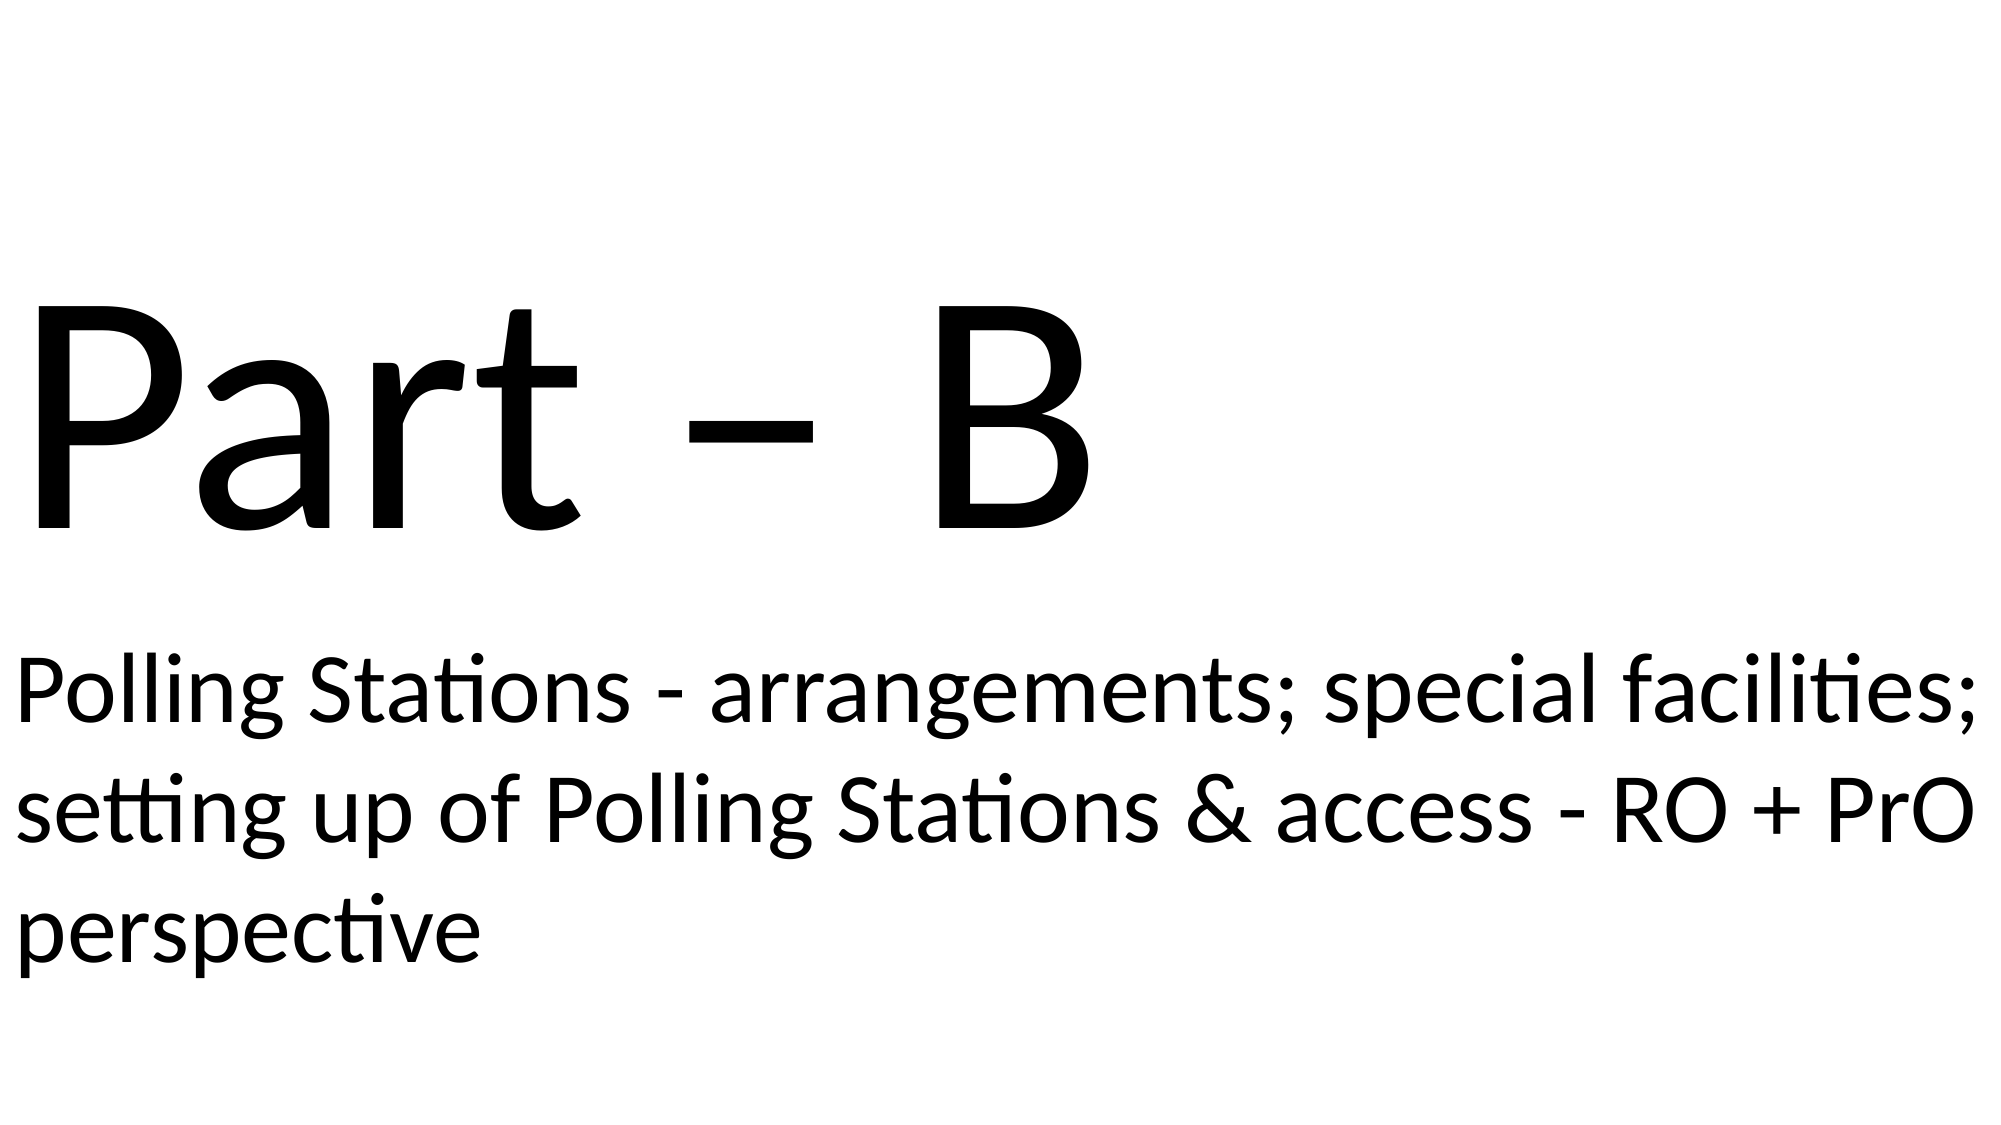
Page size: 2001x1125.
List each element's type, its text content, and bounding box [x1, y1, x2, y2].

text_box Part – B Polling Stations - arrangements; special facilities; setting up of Polling Stations & access - RO + PrO perspective [0, 174, 2000, 990]
